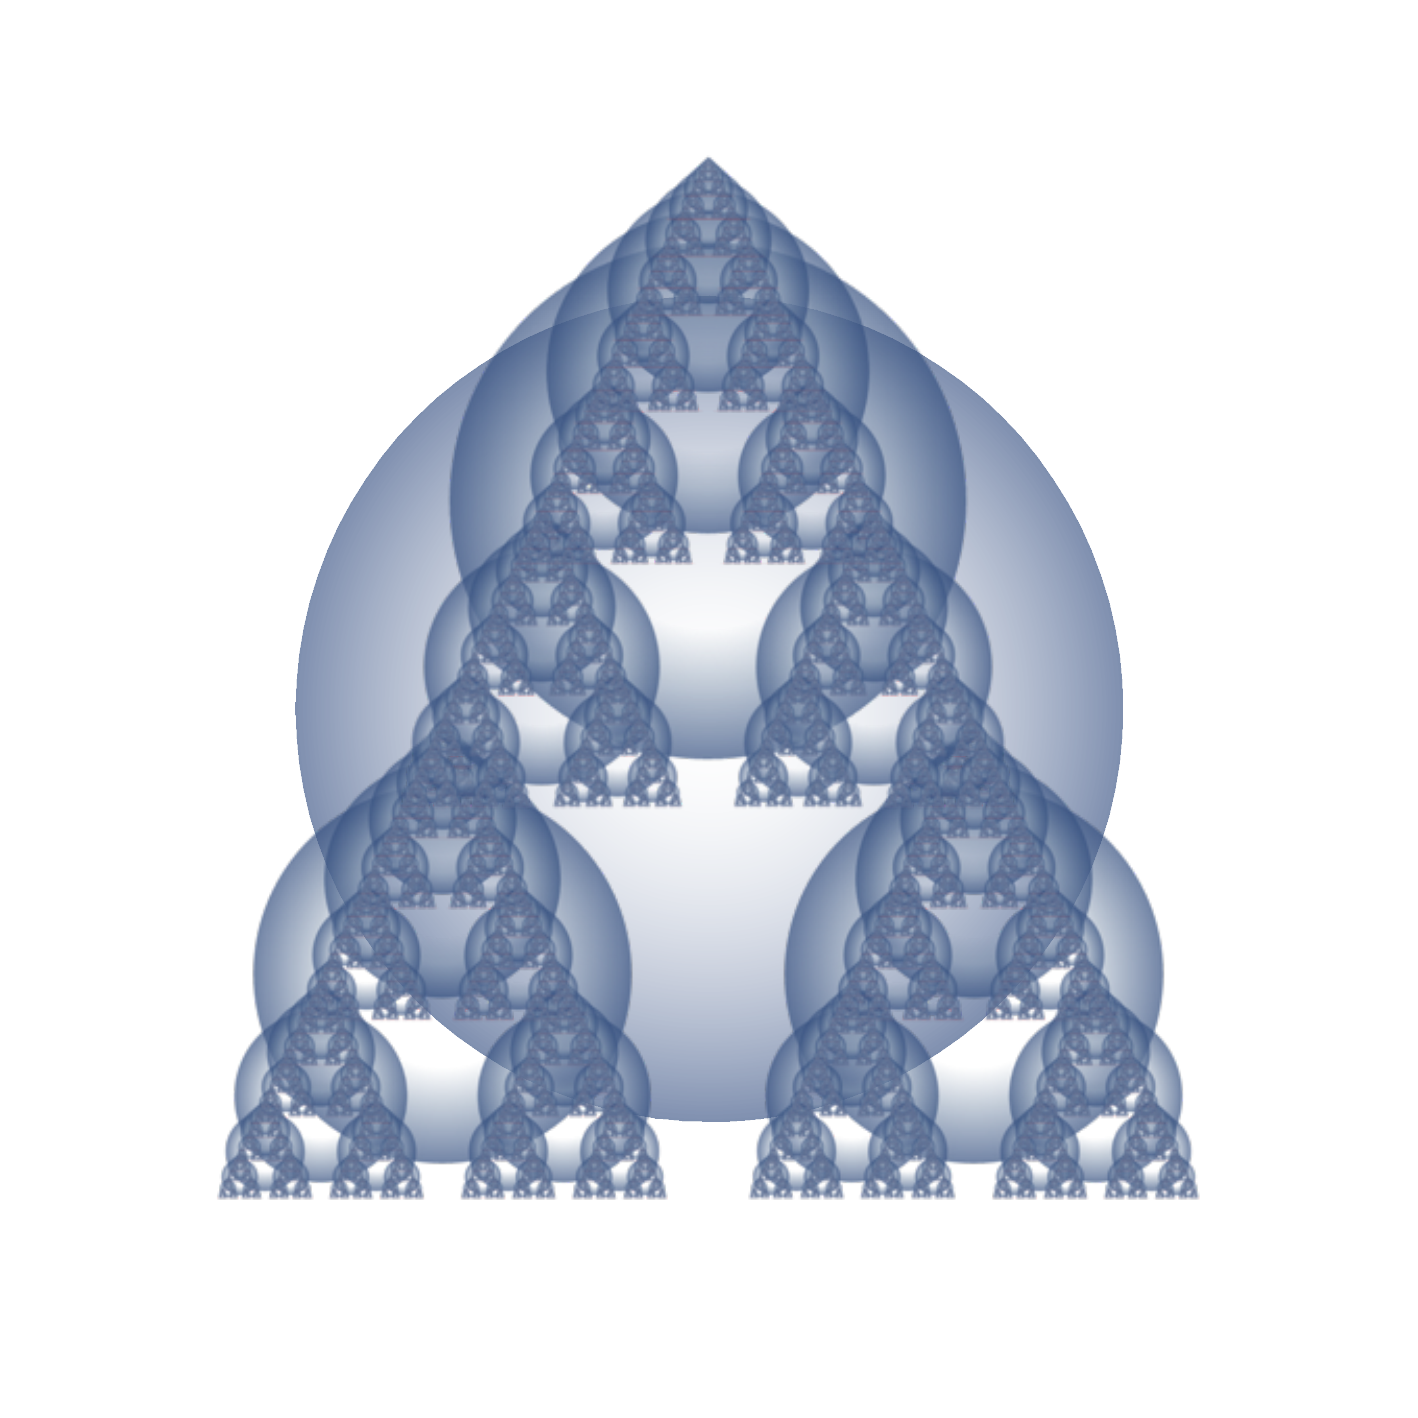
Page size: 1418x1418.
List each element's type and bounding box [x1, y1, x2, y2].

picture [118, 58, 1300, 1300]
